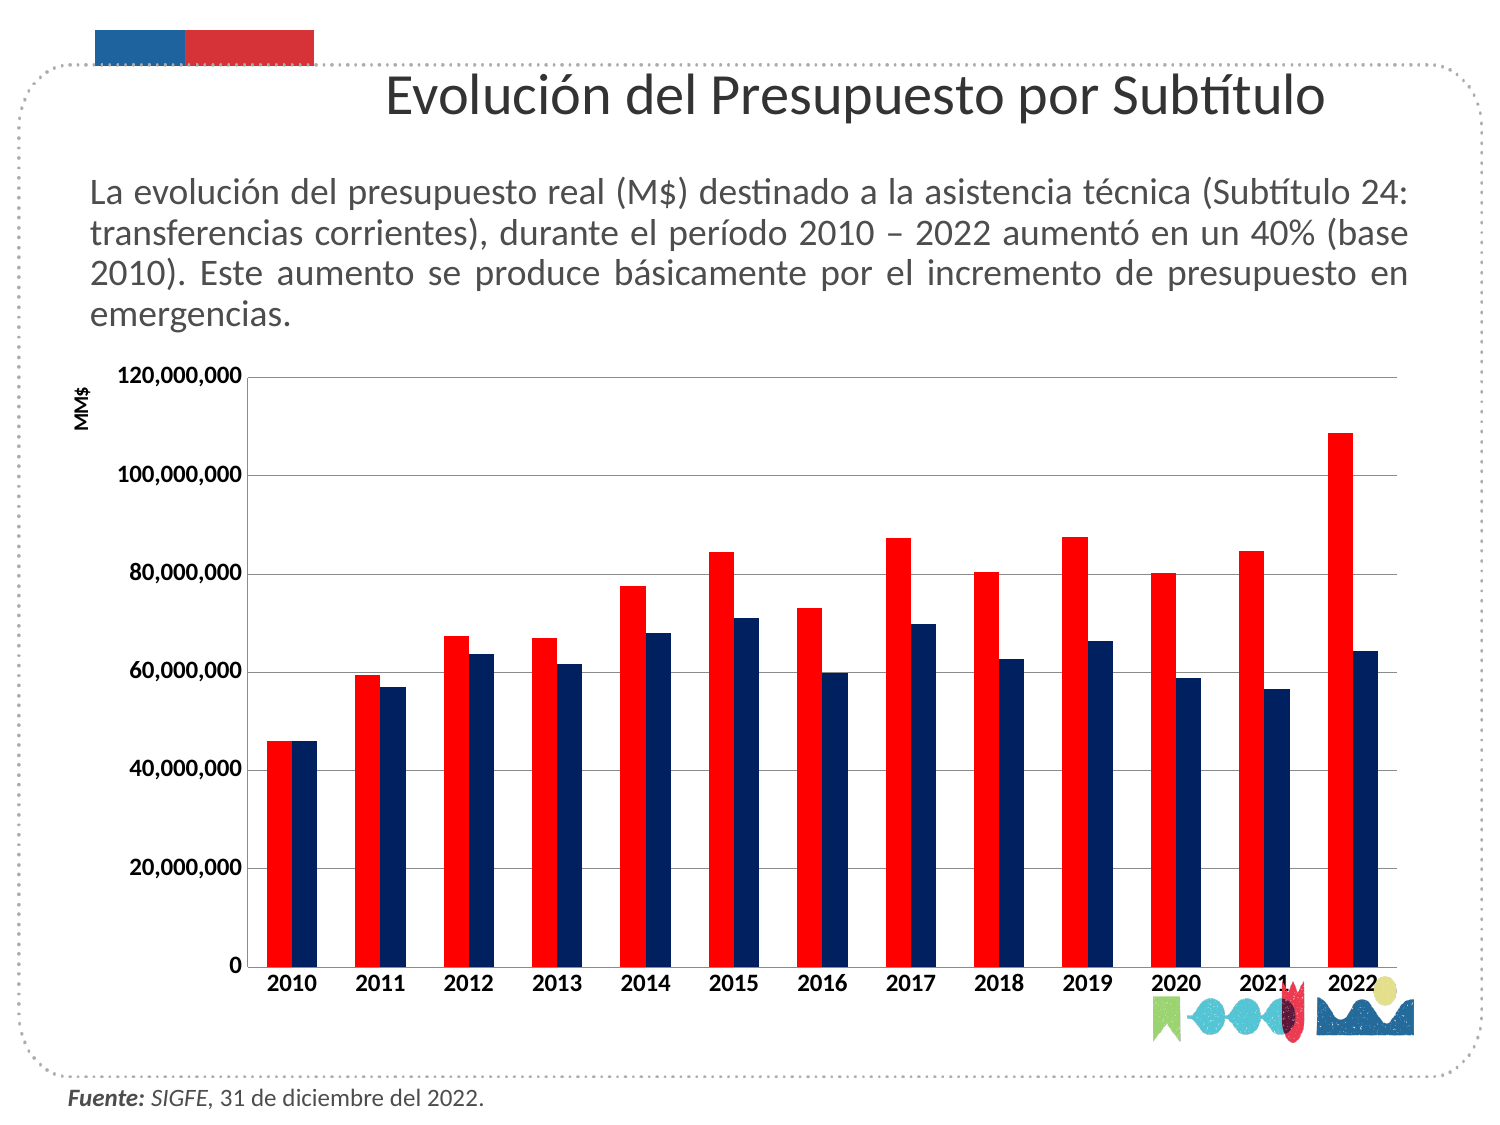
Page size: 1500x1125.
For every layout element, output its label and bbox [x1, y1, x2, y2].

text_box [17, 30, 1483, 1119]
